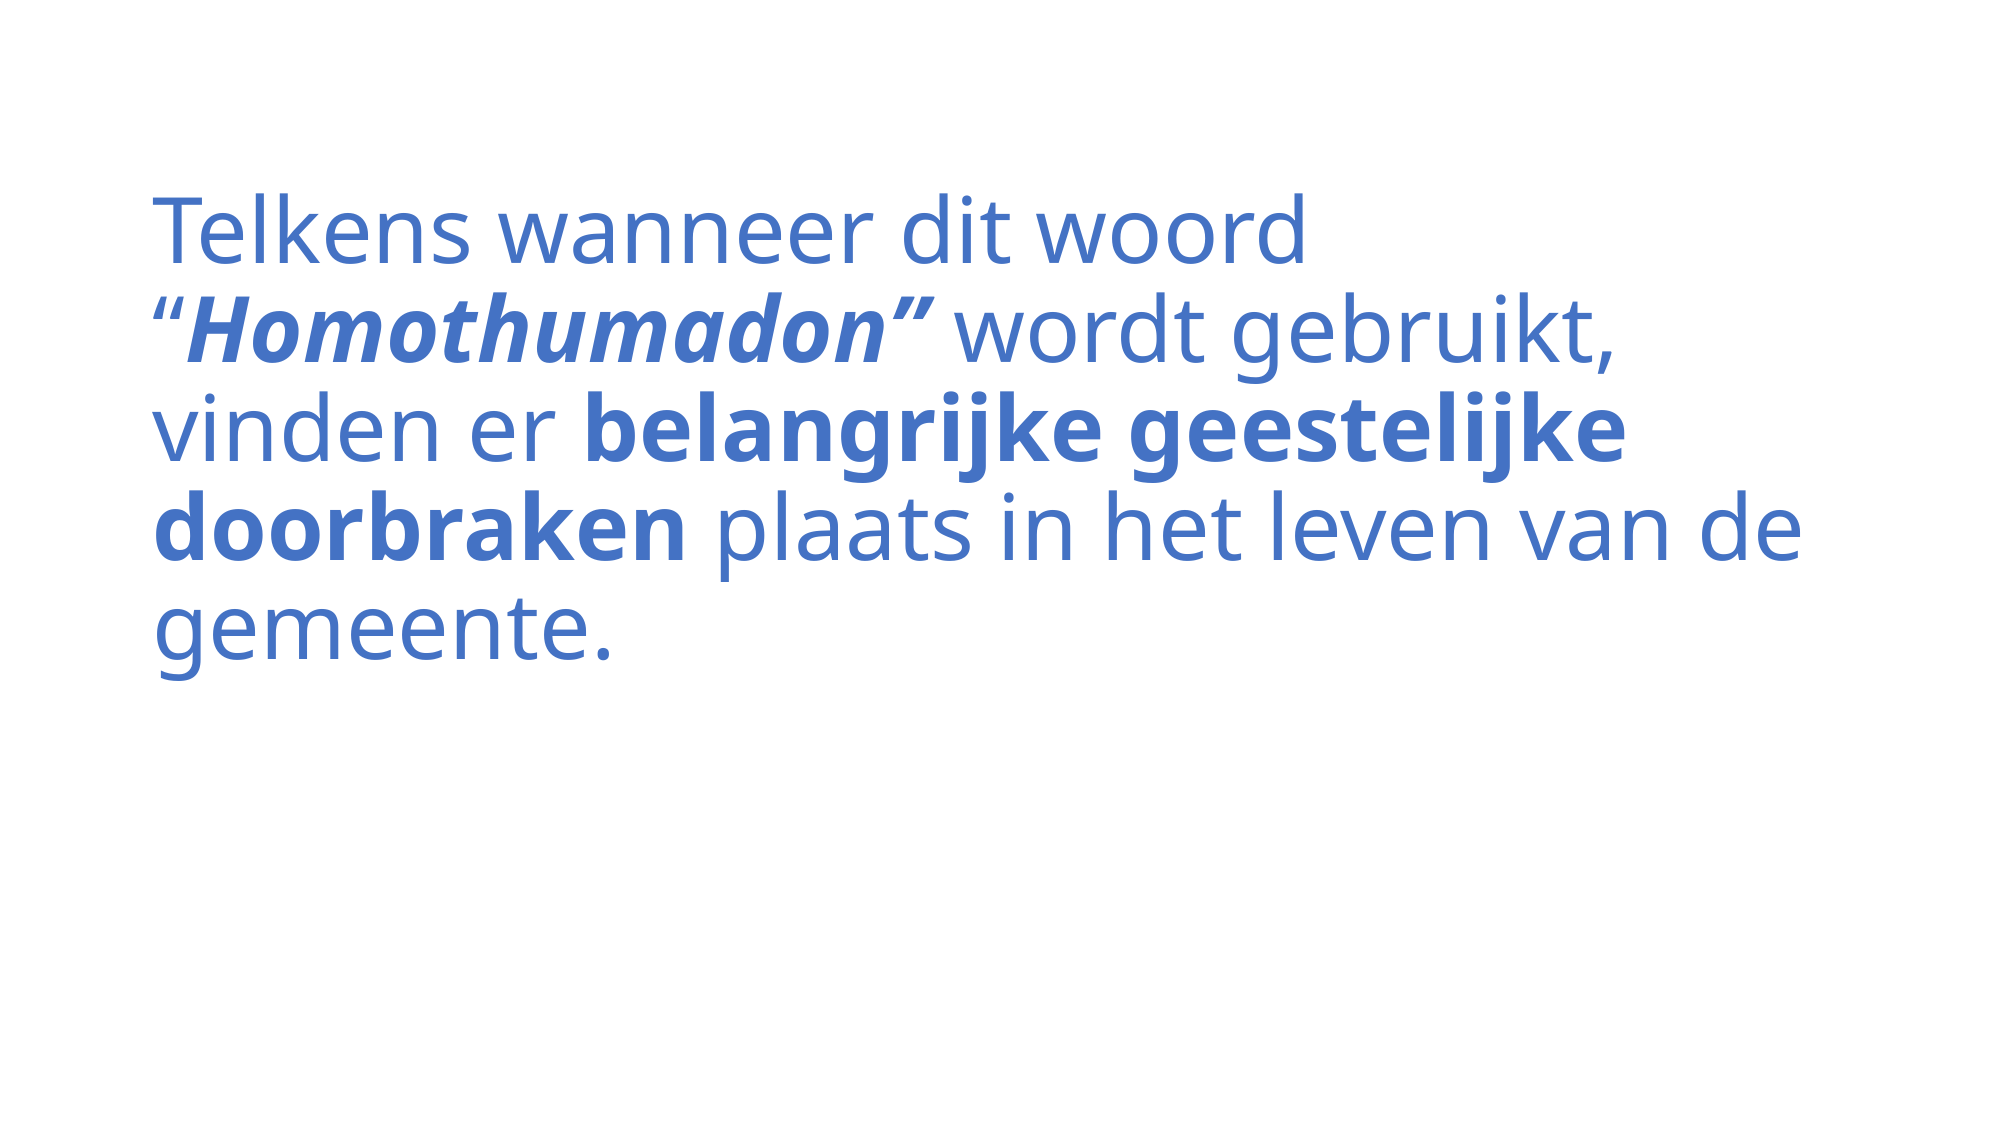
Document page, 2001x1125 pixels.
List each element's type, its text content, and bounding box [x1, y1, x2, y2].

title Telkens wanneer dit woord “Homothumadon” wordt gebruikt, vinden er belangrijke geestelijke doorbraken plaats in het leven van de gemeente. [137, 59, 1863, 915]
